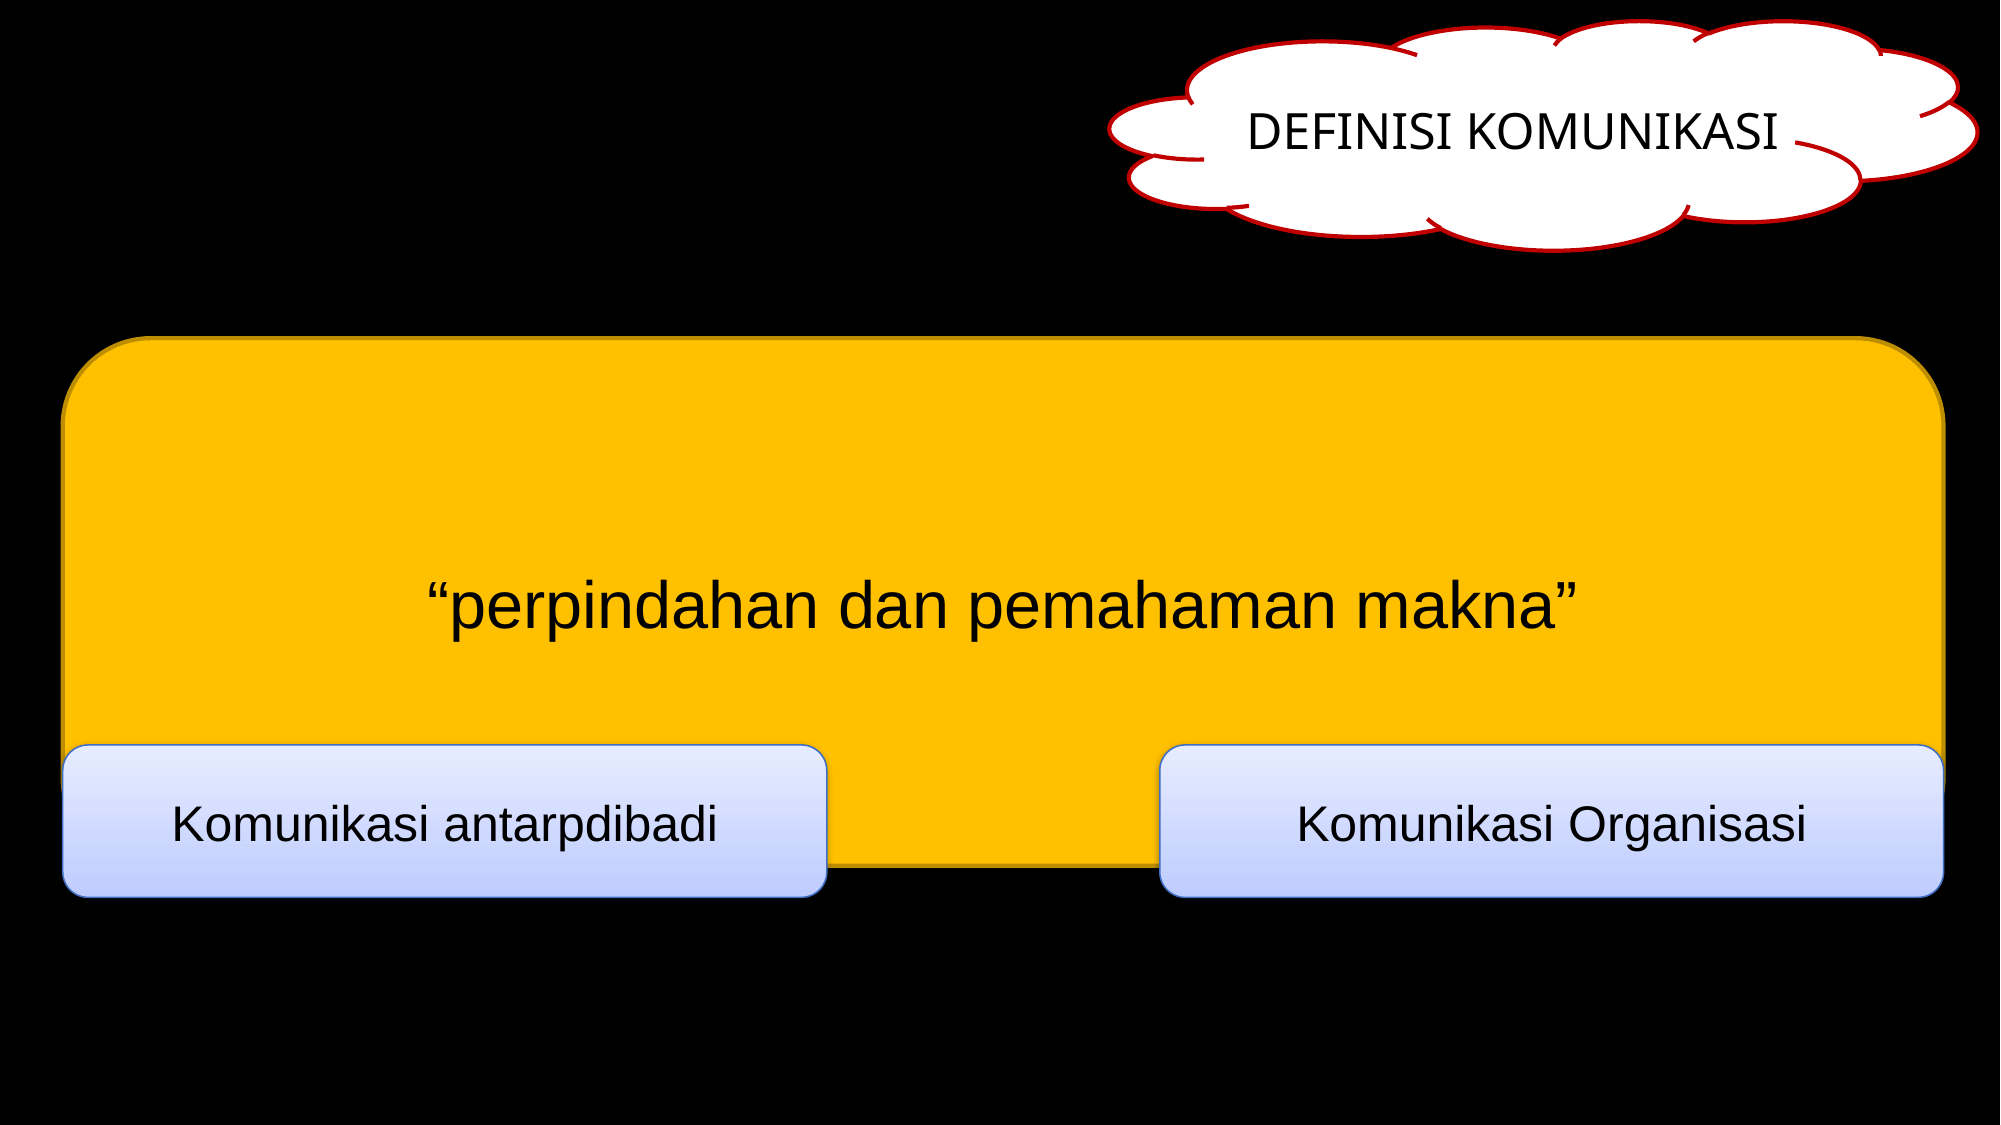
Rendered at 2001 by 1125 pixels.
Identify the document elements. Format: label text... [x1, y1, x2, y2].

text_box DEFINISI KOMUNIKASI [1107, 19, 1980, 253]
text_box “perpindahan dan pemahaman makna” [60, 336, 1946, 868]
text_box Komunikasi Organisasi [1159, 744, 1945, 899]
text_box Komunikasi antarpdibadi [61, 744, 828, 899]
